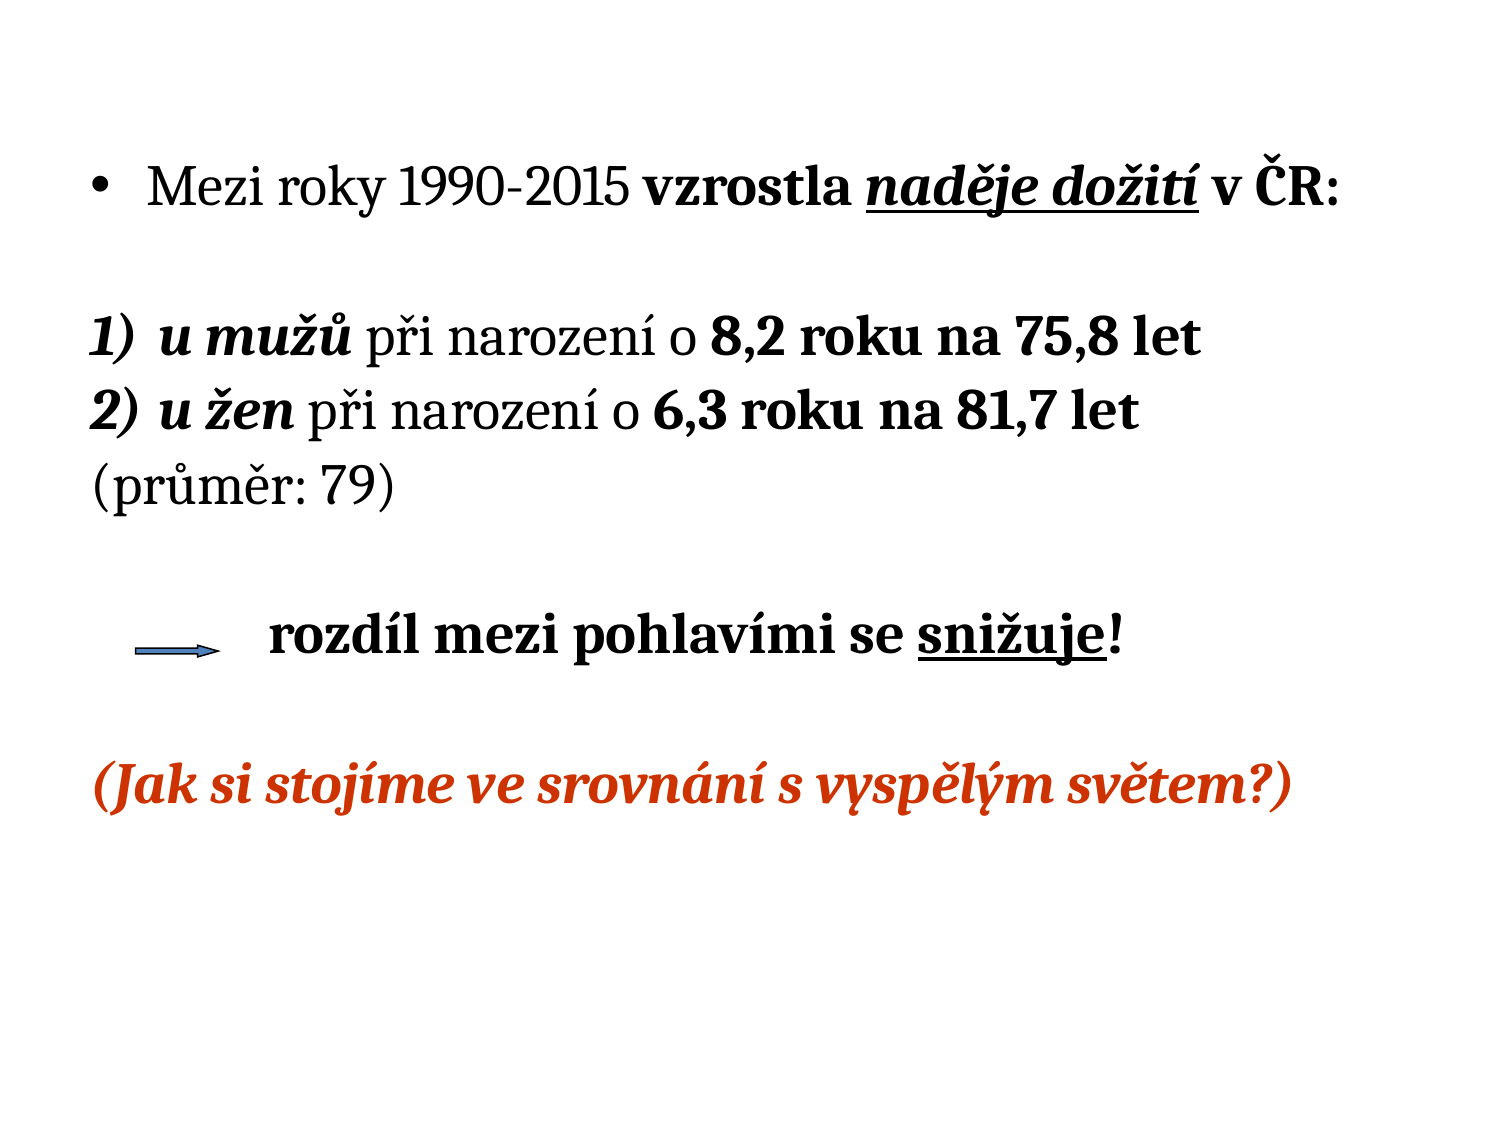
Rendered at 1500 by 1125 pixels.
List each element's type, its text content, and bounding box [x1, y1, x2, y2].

text_box [135, 645, 219, 657]
list Mezi roky 1990-2015 vzrostla naděje dožití v ČR: u mužů při narození o 8,2 roku na 75,8 let u žen při narození o 6,3 roku na 81,7 let (průměr: 79) rozdíl mezi pohlavími se snižuje! (Jak si stojíme ve srovnání s vyspělým světem?) [74, 66, 1426, 1006]
